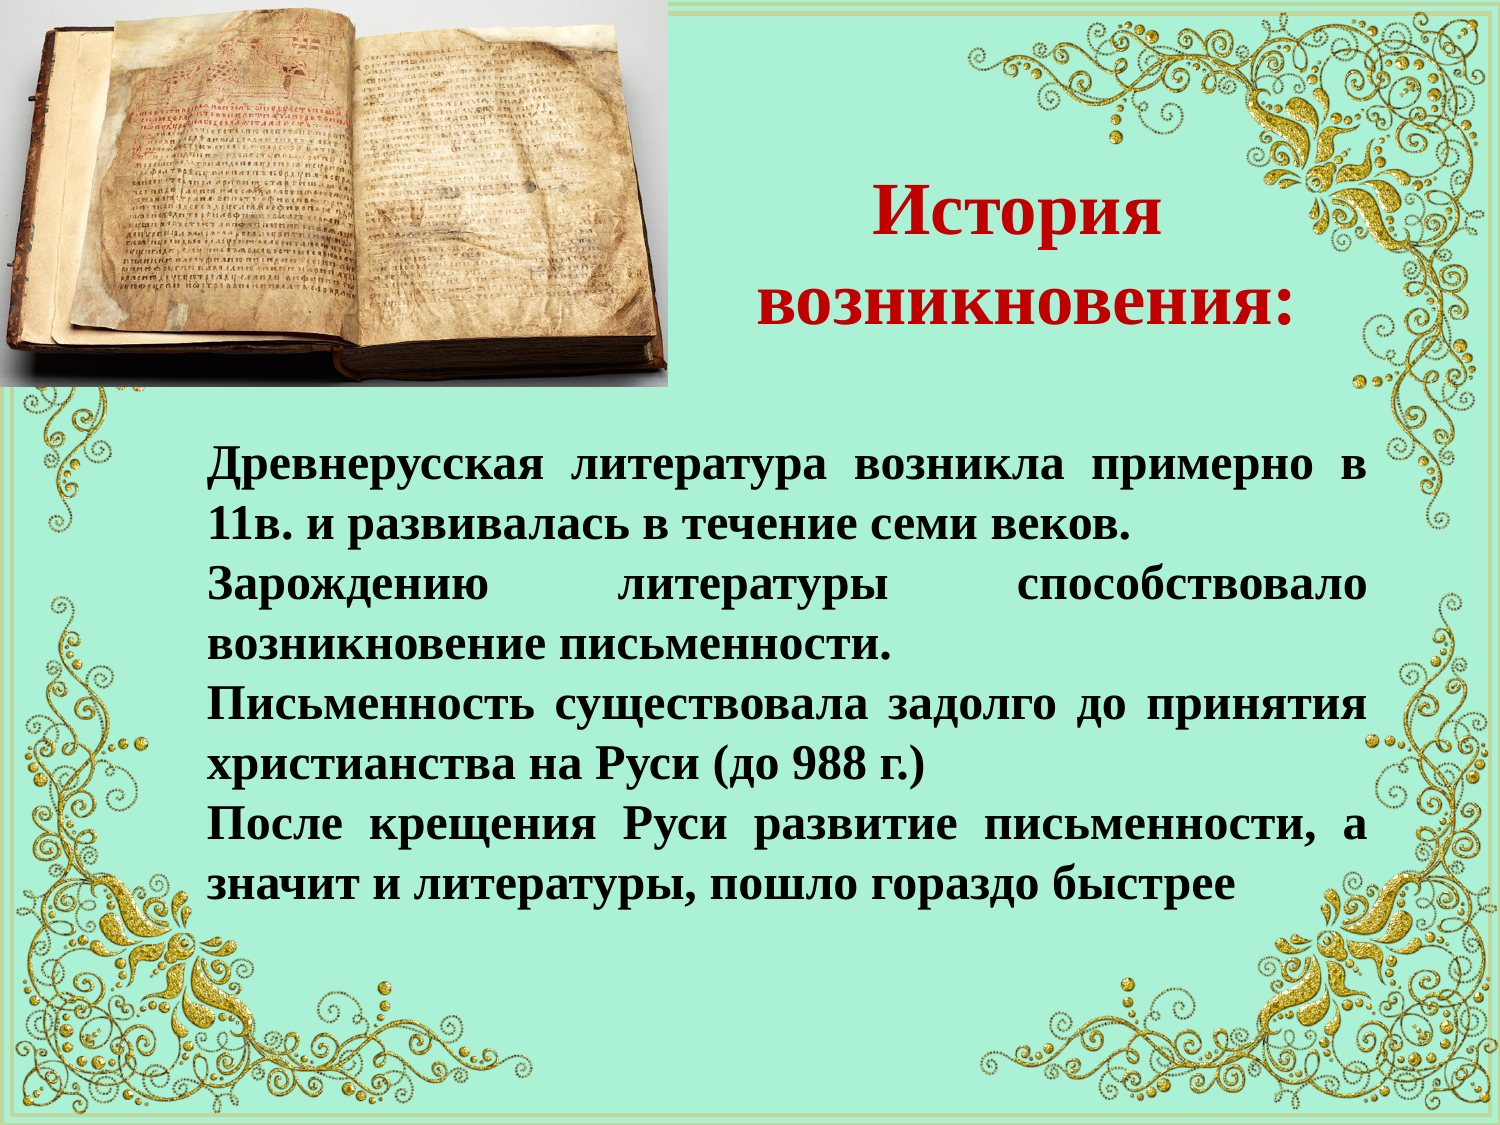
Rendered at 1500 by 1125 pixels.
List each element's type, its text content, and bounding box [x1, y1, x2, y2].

text_box История возникновения: [741, 152, 1314, 348]
picture [961, 0, 1500, 539]
picture [0, 0, 669, 539]
picture [0, 586, 539, 1125]
picture [970, 586, 1500, 1125]
text_box Древнерусская литература возникла примерно в 11в. и развивалась в течение семи веков. Зарождению литературы способствовало возникновение письменности. Письменность существовала задолго до принятия христианства на Руси (до 988 г.) После крещения Руси развитие письменности, а значит и литературы, пошло гораздо быстрее [117, 421, 1383, 917]
